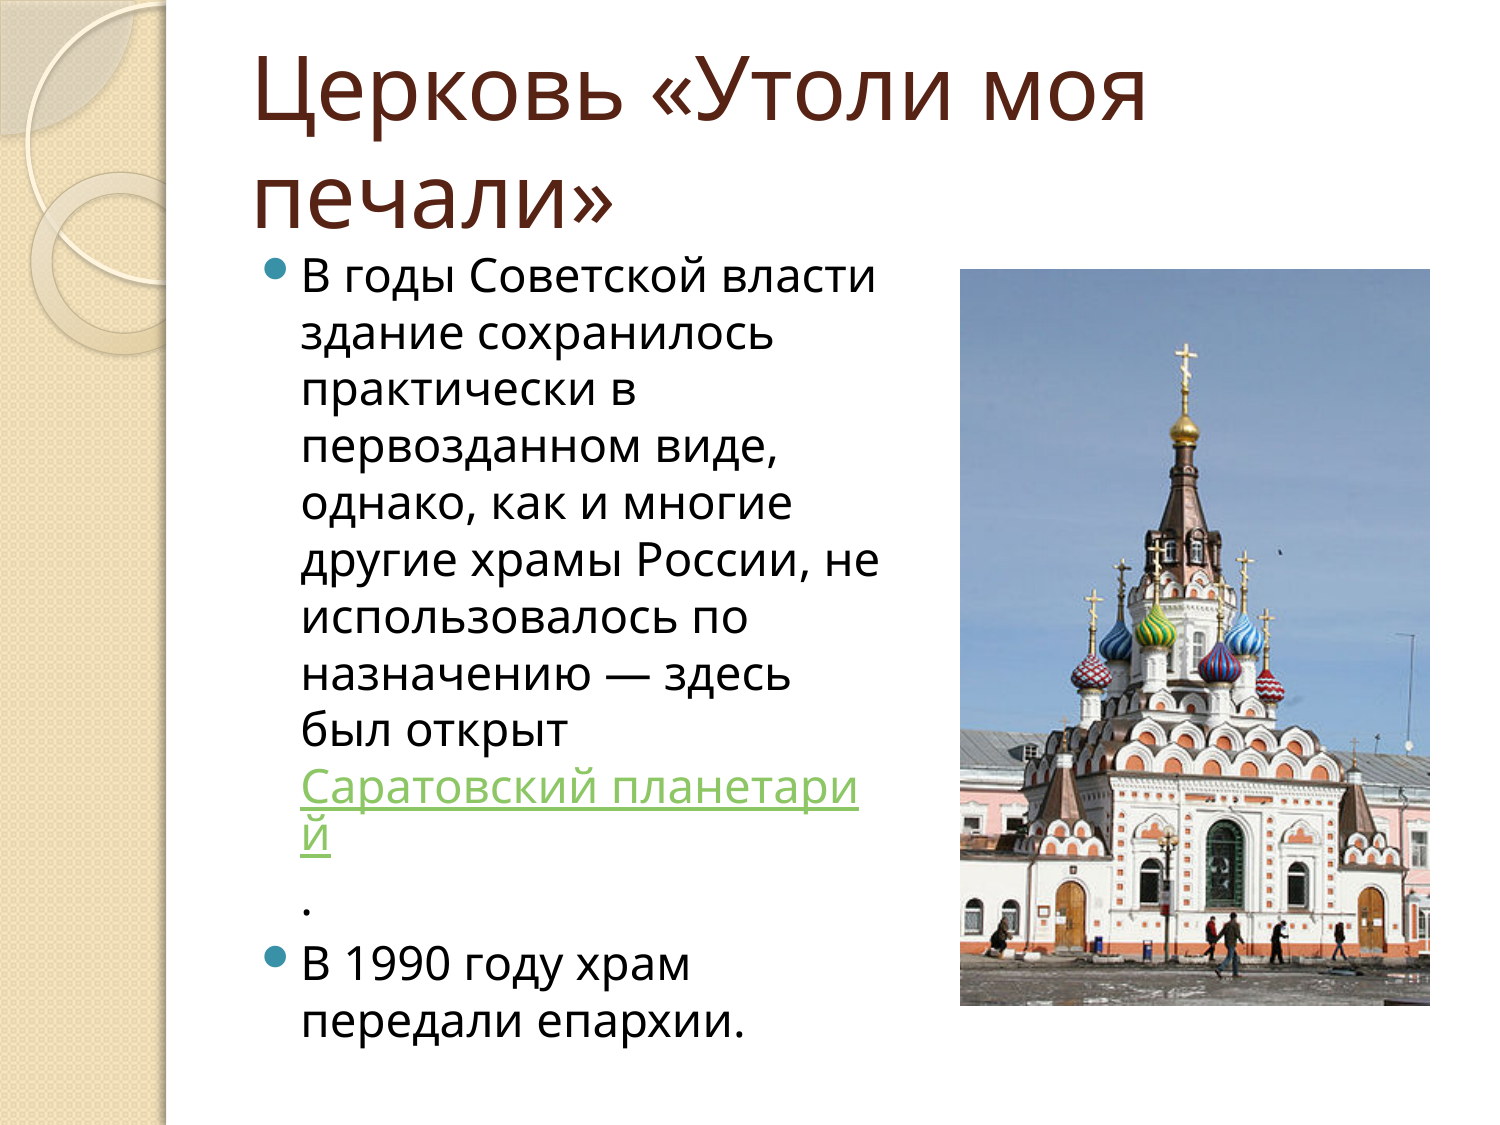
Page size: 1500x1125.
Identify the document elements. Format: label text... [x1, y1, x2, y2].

list В годы Советской власти здание сохранилось практически в первозданном виде, однако, как и многие другие храмы России, не использовалось по назначению — здесь был открыт Саратовский планетарий. В 1990 году храм передали епархии. [235, 237, 903, 1025]
picture [960, 269, 1430, 1006]
title Церковь «Утоли моя печали» [235, 45, 1466, 233]
